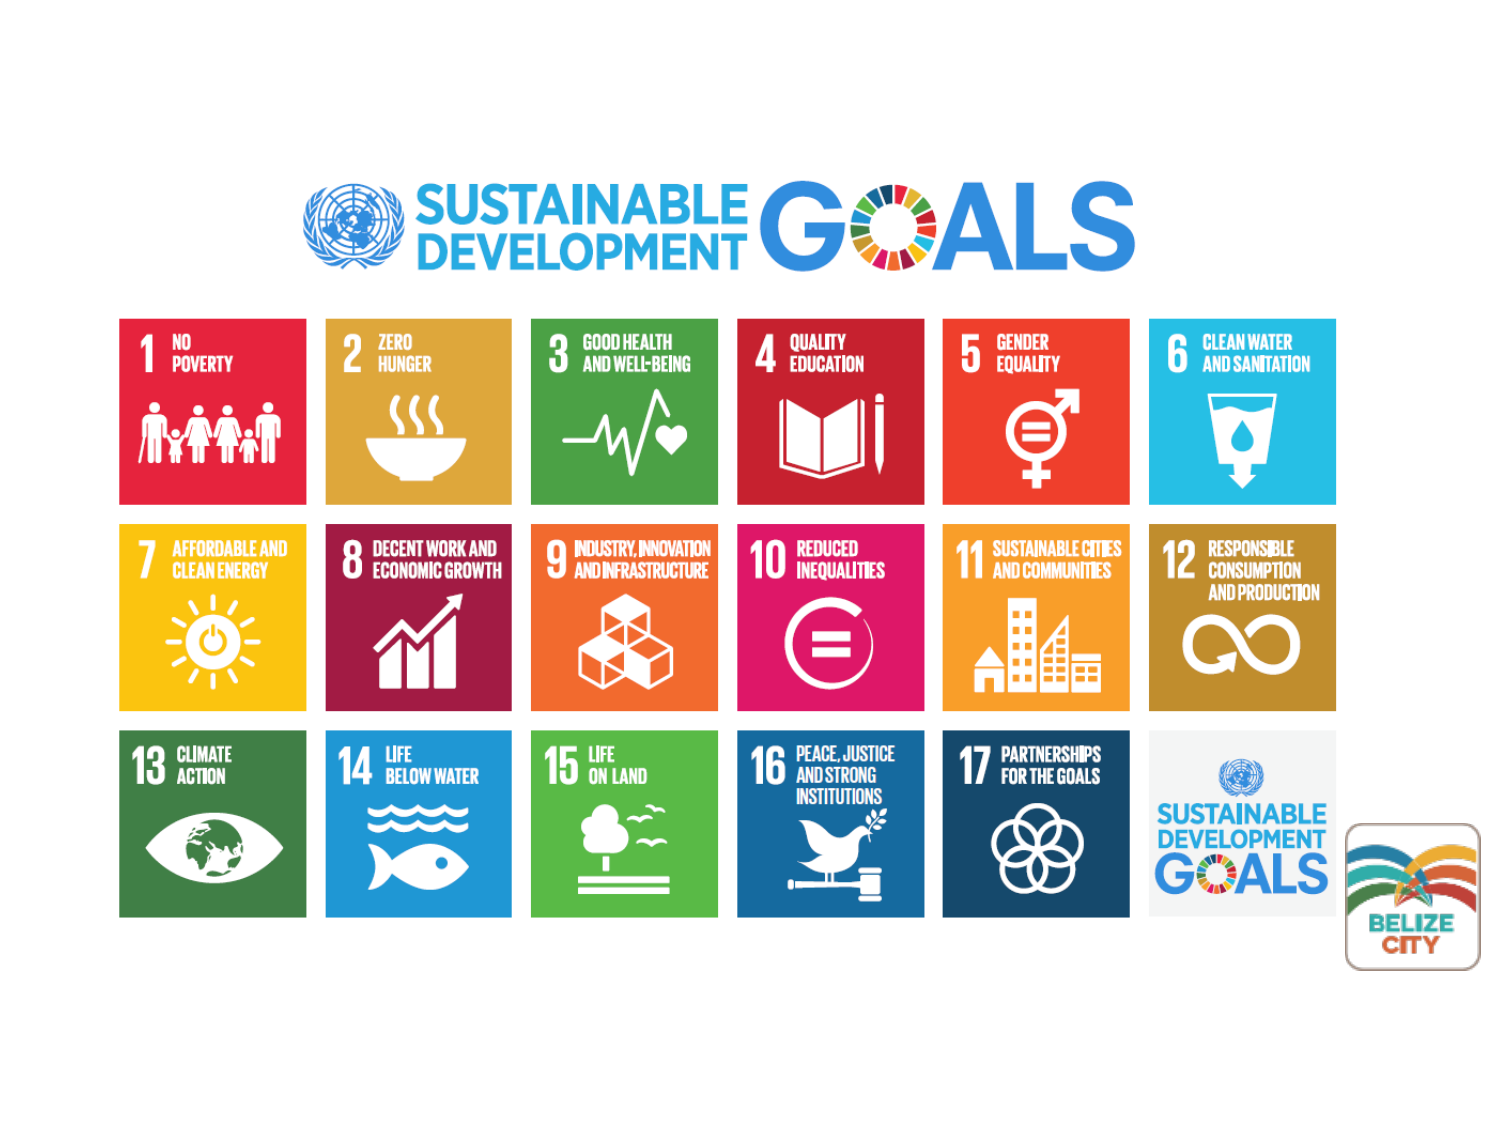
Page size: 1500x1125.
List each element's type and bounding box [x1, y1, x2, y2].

picture [1345, 823, 1481, 971]
list [68, 153, 1380, 955]
